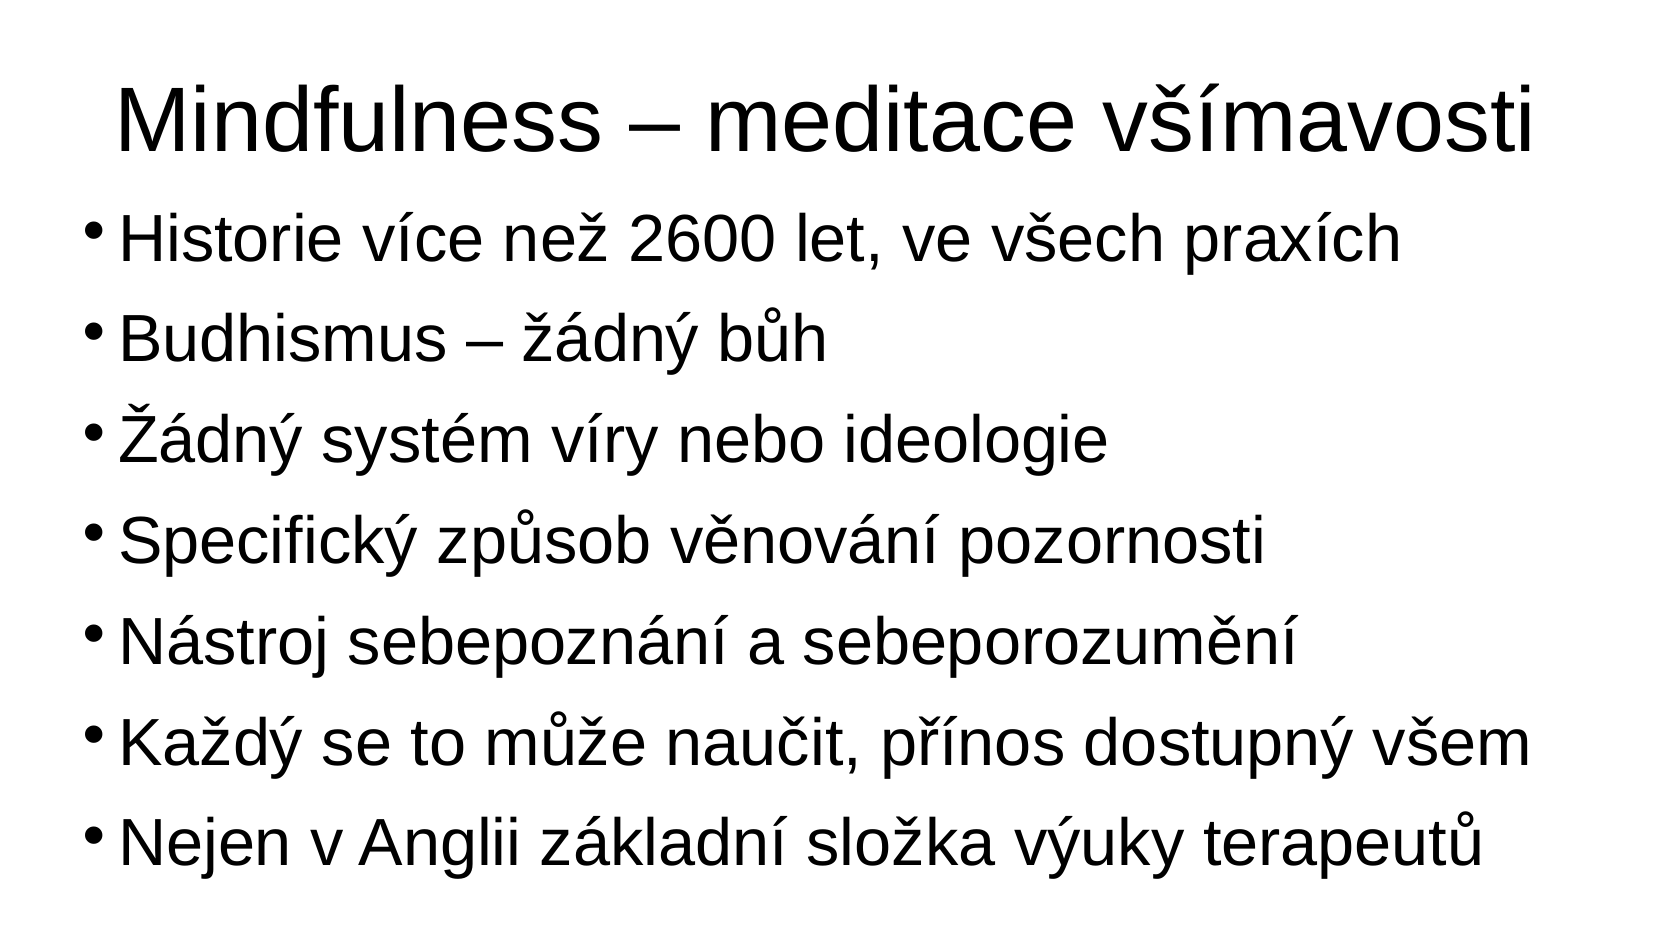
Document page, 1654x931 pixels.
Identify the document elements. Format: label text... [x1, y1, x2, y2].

subtitle Historie více než 2600 let, ve všech praxích Budhismus – žádný bůh Žádný systém víry nebo ideologie Specifický způsob věnování pozornosti Nástroj sebepoznání a sebeporozumění Každý se to může naučit, přínos dostupný všem Nejen v Anglii základní složka výuky terapeutů [82, 217, 1565, 856]
title Mindfulness – meditace všímavosti [82, 37, 1571, 192]
